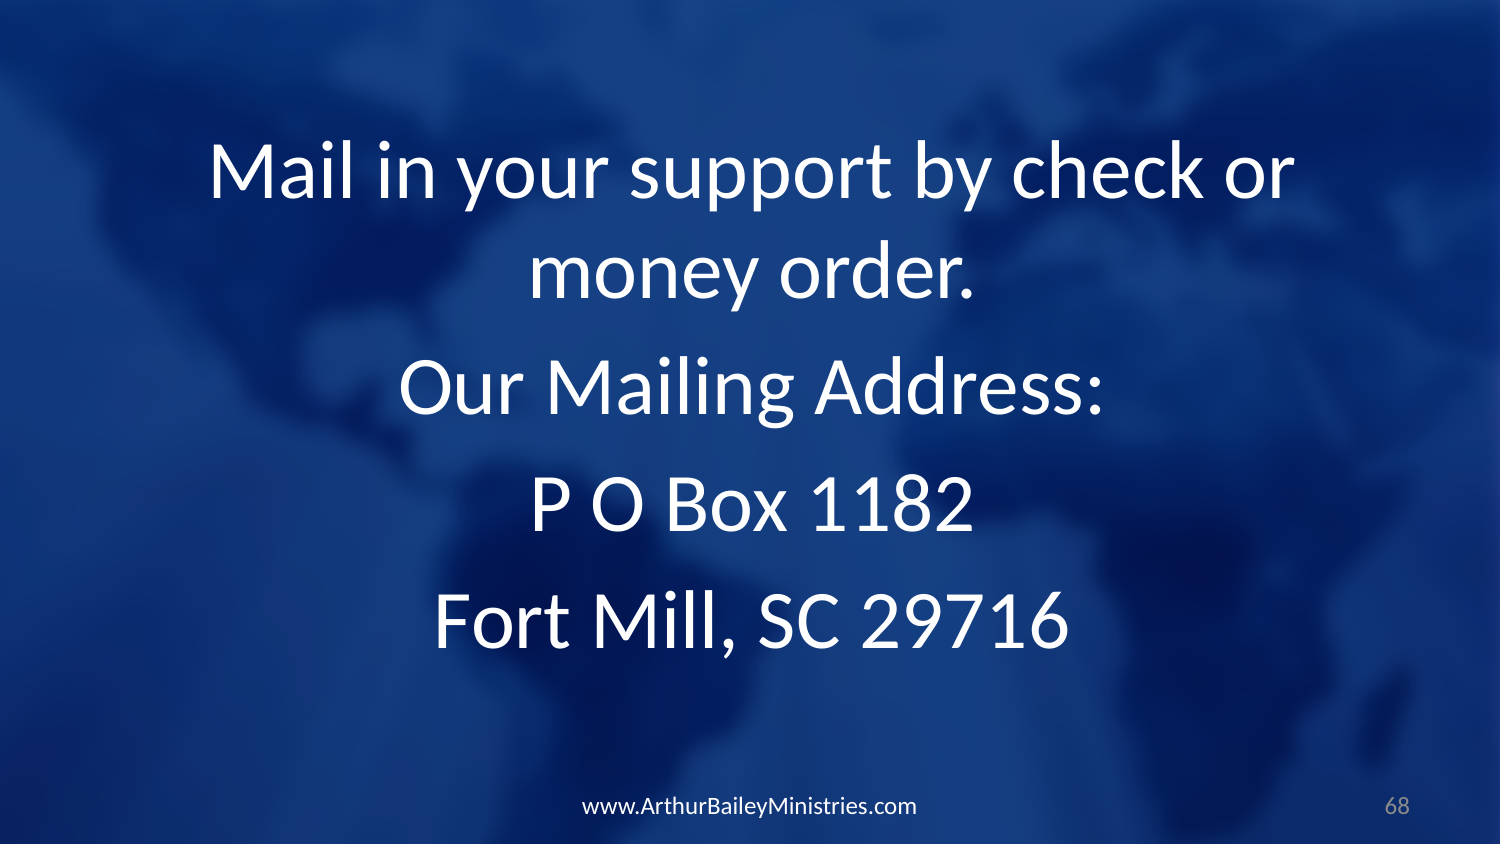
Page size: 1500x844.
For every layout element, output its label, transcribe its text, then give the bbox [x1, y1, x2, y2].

list Mail in your support by check or money order. Our Mailing Address: P O Box 1182 Fort Mill, SC 29716 [151, 107, 1355, 741]
footer www.ArthurBaileyMinistries.com [512, 782, 988, 827]
slide_number 68 [1074, 782, 1425, 827]
picture [0, 0, 1500, 844]
